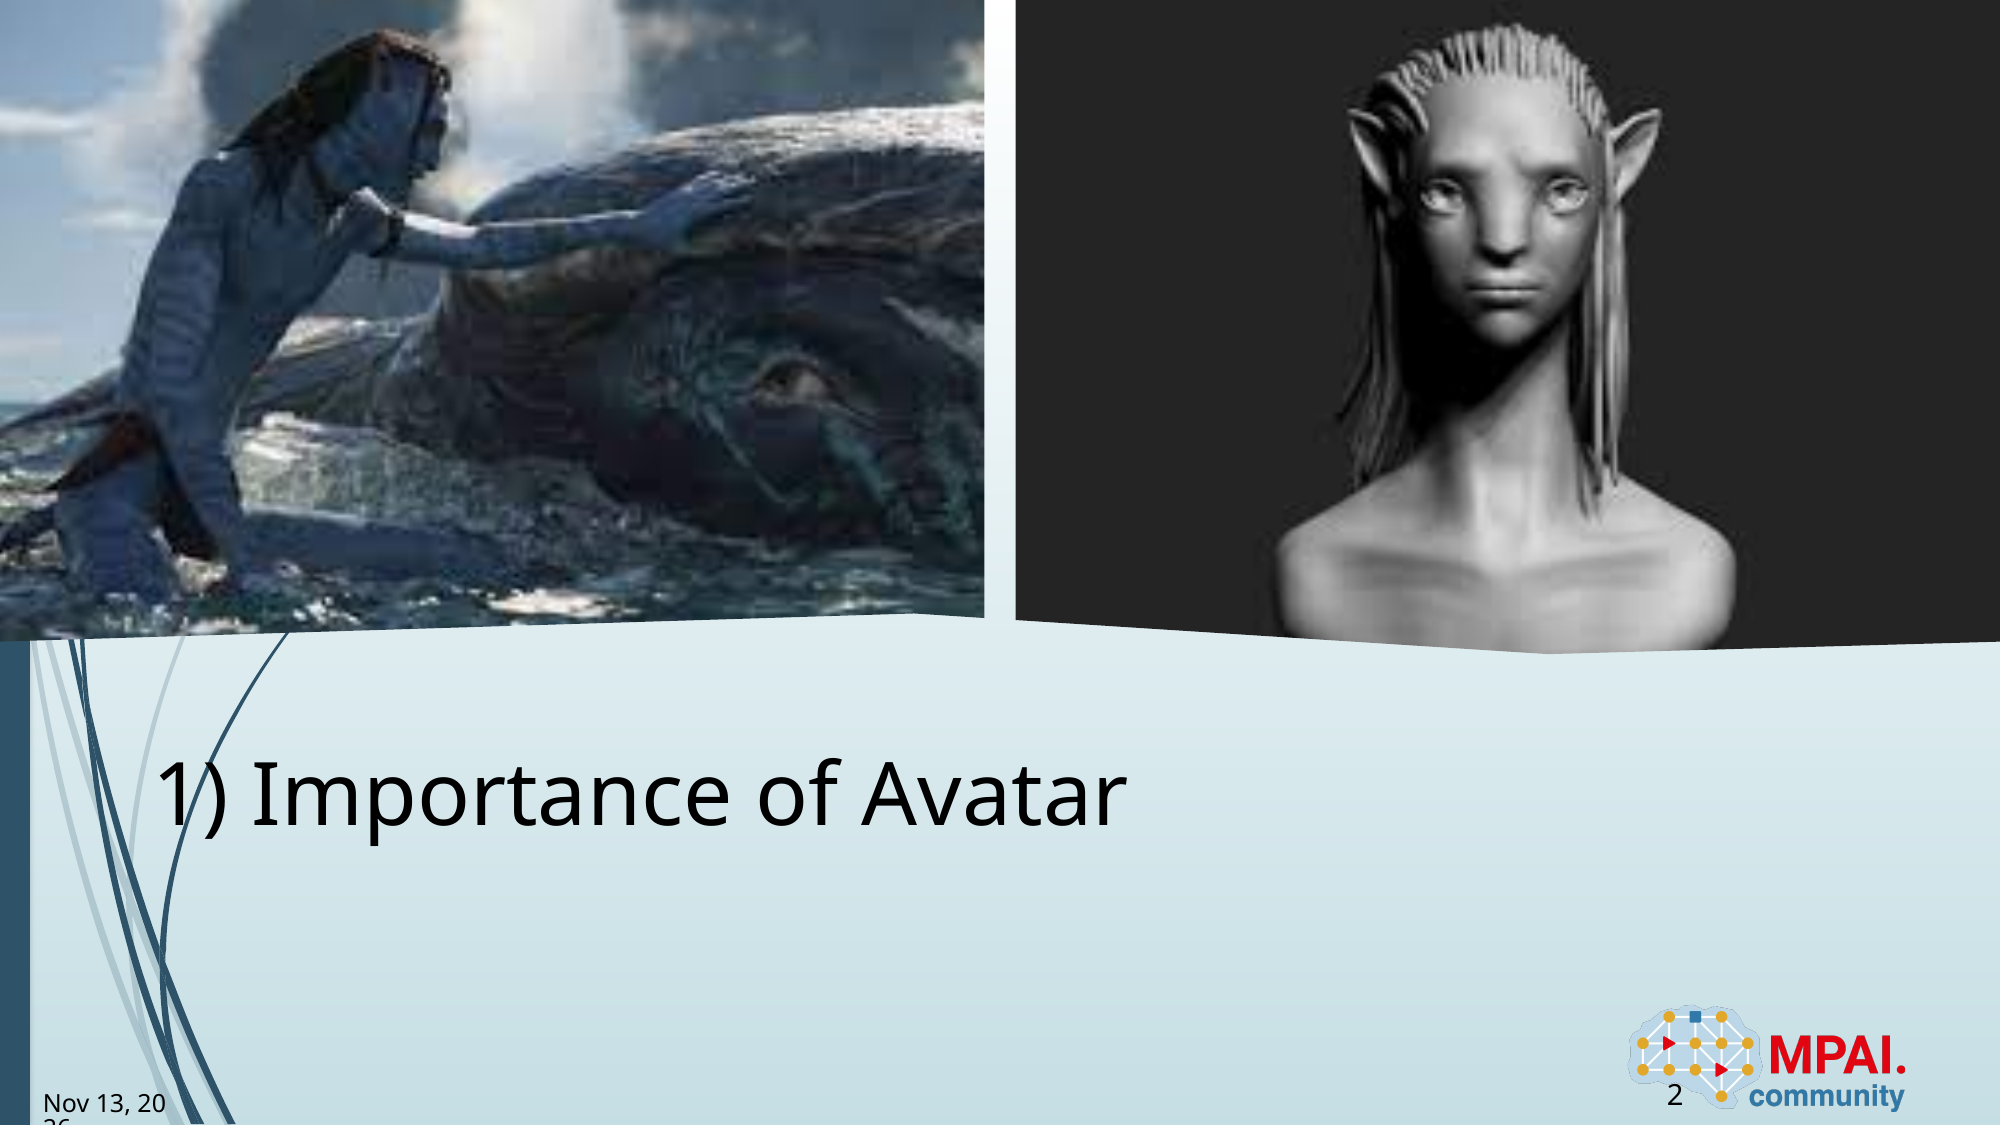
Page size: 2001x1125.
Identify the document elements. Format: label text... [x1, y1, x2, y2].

picture [1623, 999, 1909, 1120]
title 1) Importance of Avatar [137, 726, 1146, 957]
slide_number 3-Apr-23 [28, 1080, 192, 1125]
slide_number 2 [1652, 1076, 1744, 1085]
picture [1015, 0, 2000, 655]
picture [0, 0, 985, 642]
